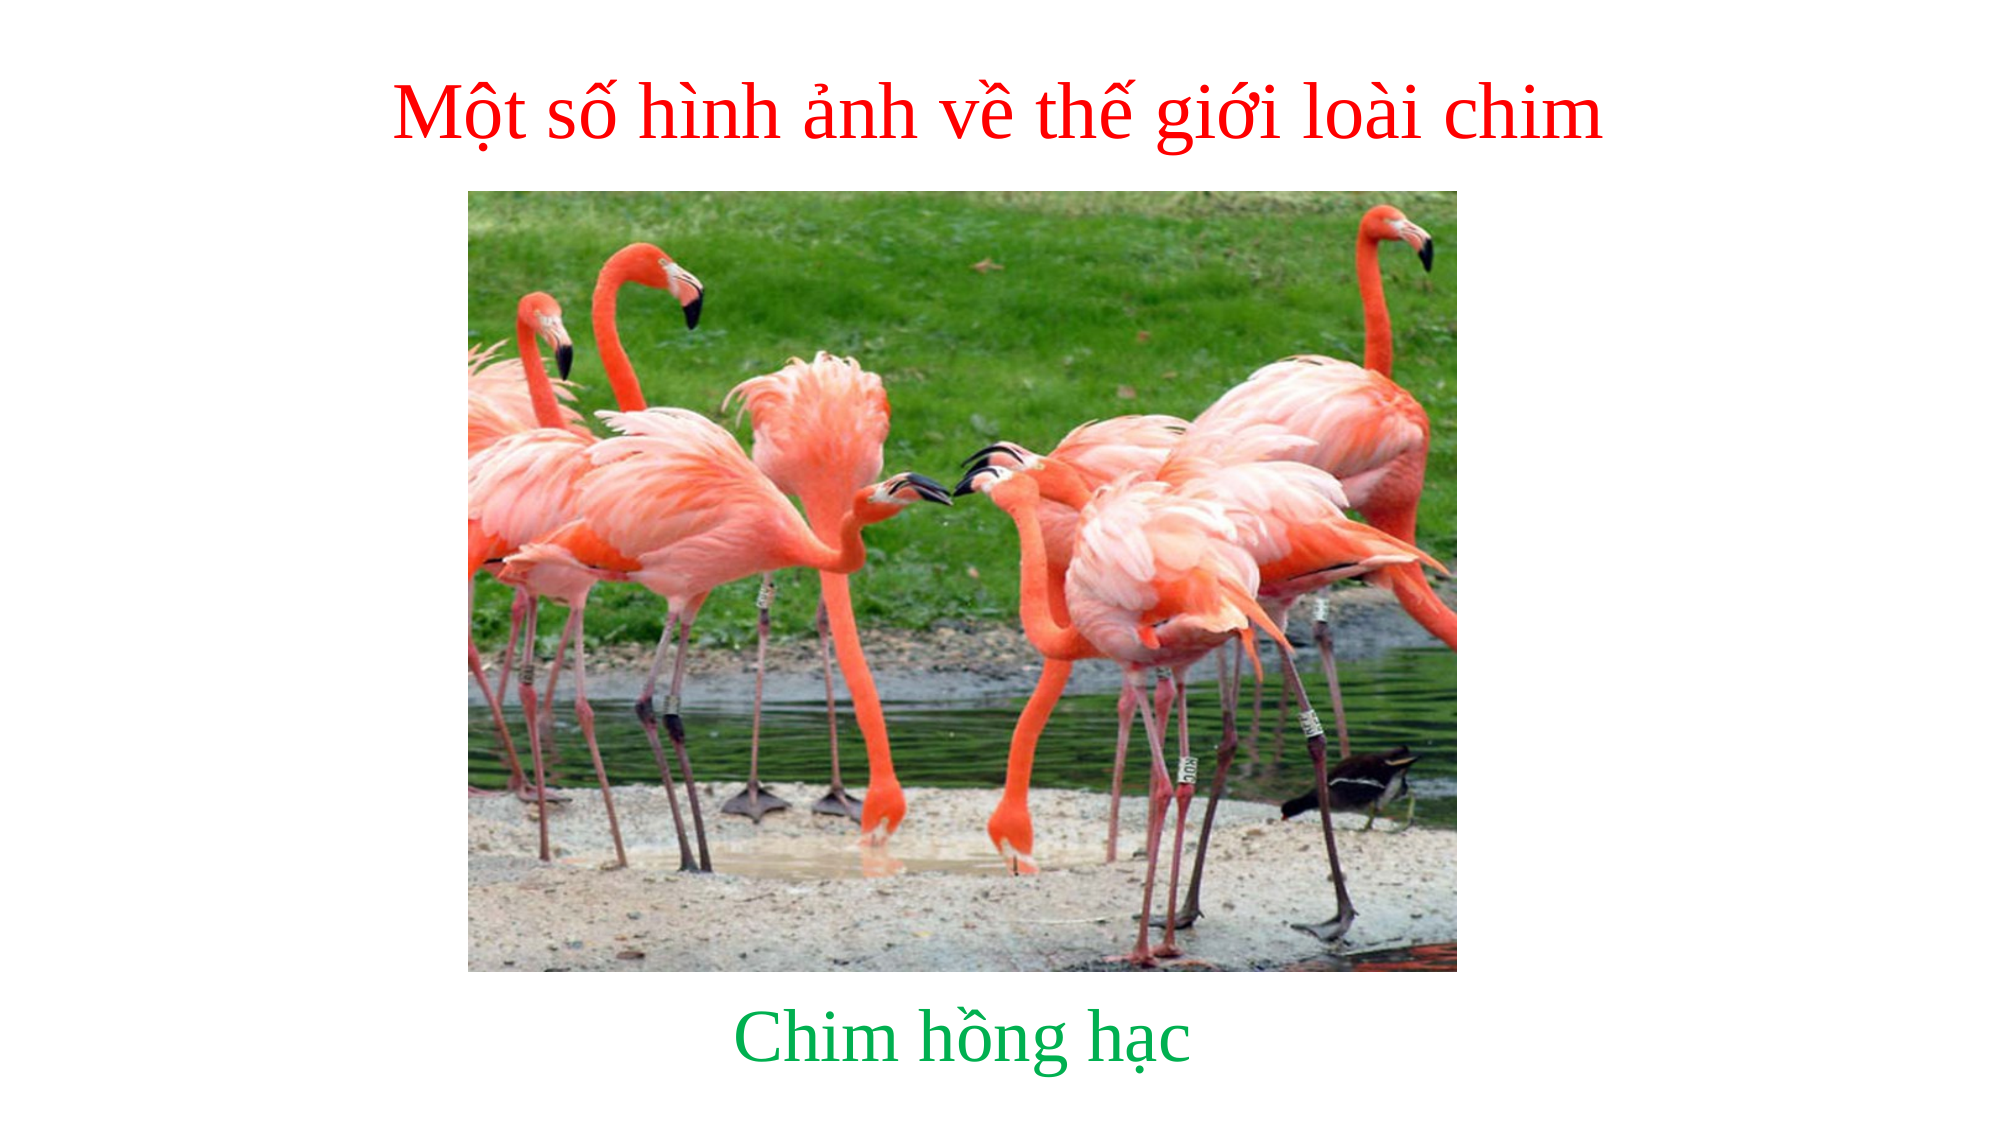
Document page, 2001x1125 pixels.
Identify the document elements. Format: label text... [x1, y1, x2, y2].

picture [468, 191, 1457, 972]
text_box Chim hồng hạc [287, 937, 1638, 1125]
text_box Một số hình ảnh về thế giới loài chim [324, 12, 1675, 200]
